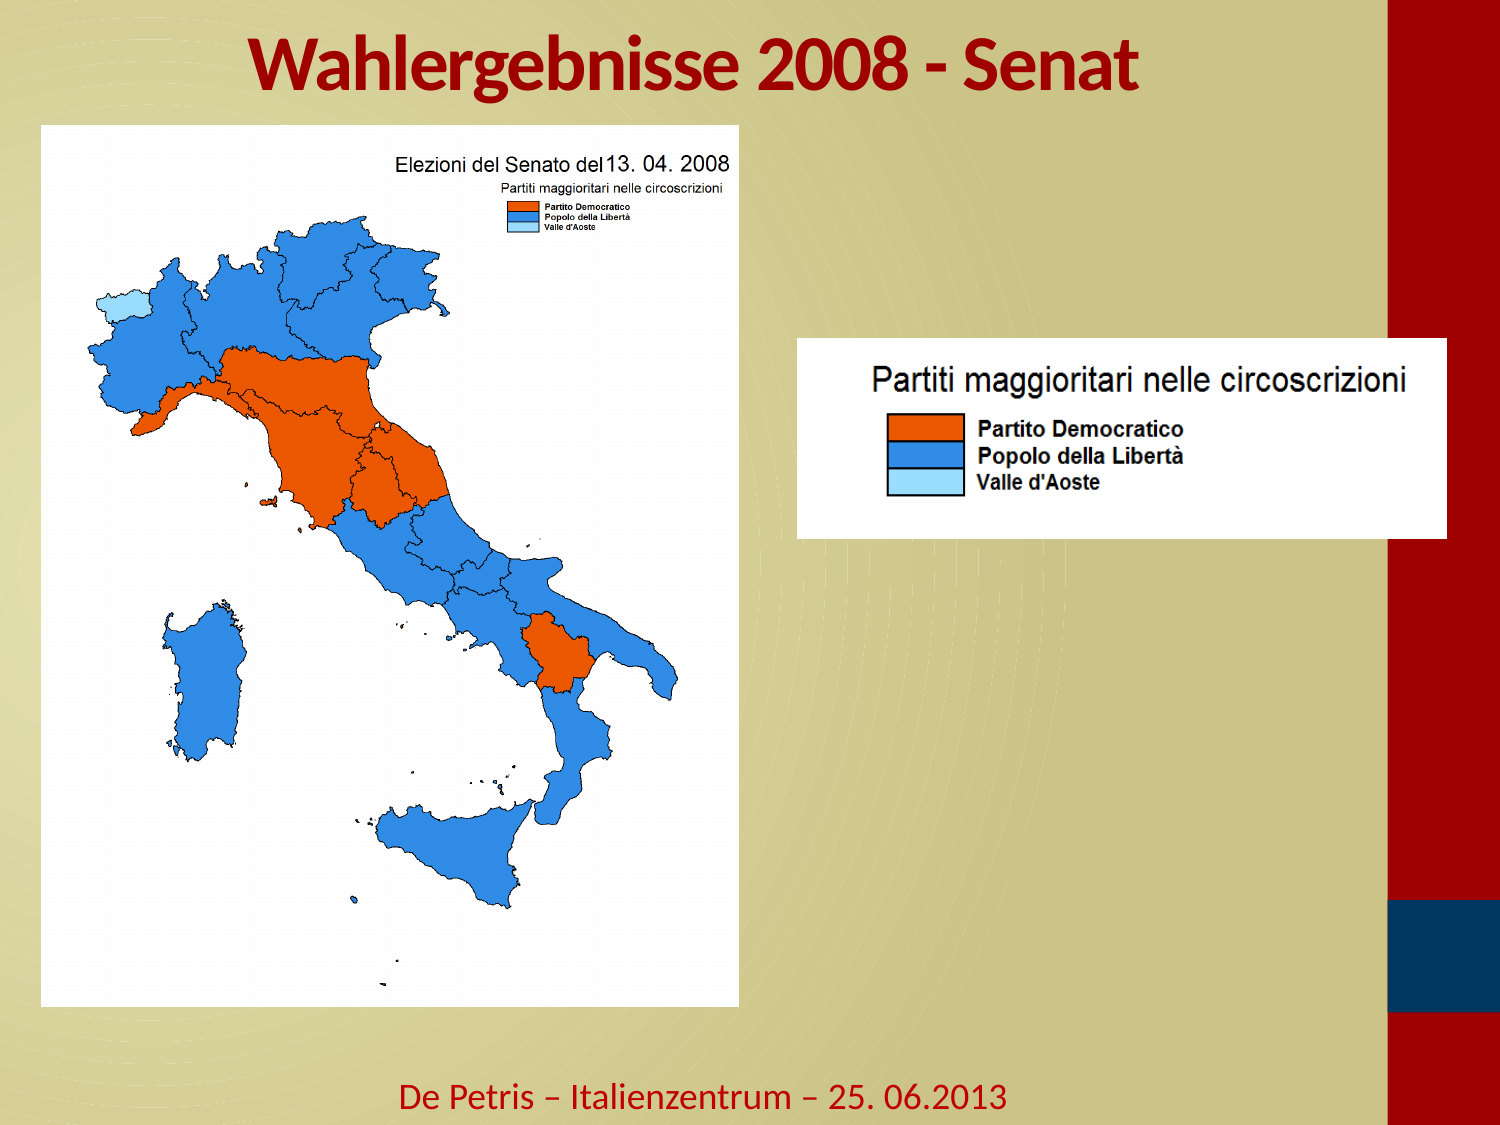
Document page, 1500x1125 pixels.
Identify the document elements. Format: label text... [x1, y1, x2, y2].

picture [797, 338, 1447, 539]
text_box De Petris – Italienzentrum – 25. 06.2013 [0, 1064, 1388, 1125]
title Wahlergebnisse 2008 - Senat [0, 0, 1388, 114]
picture [41, 125, 739, 1007]
